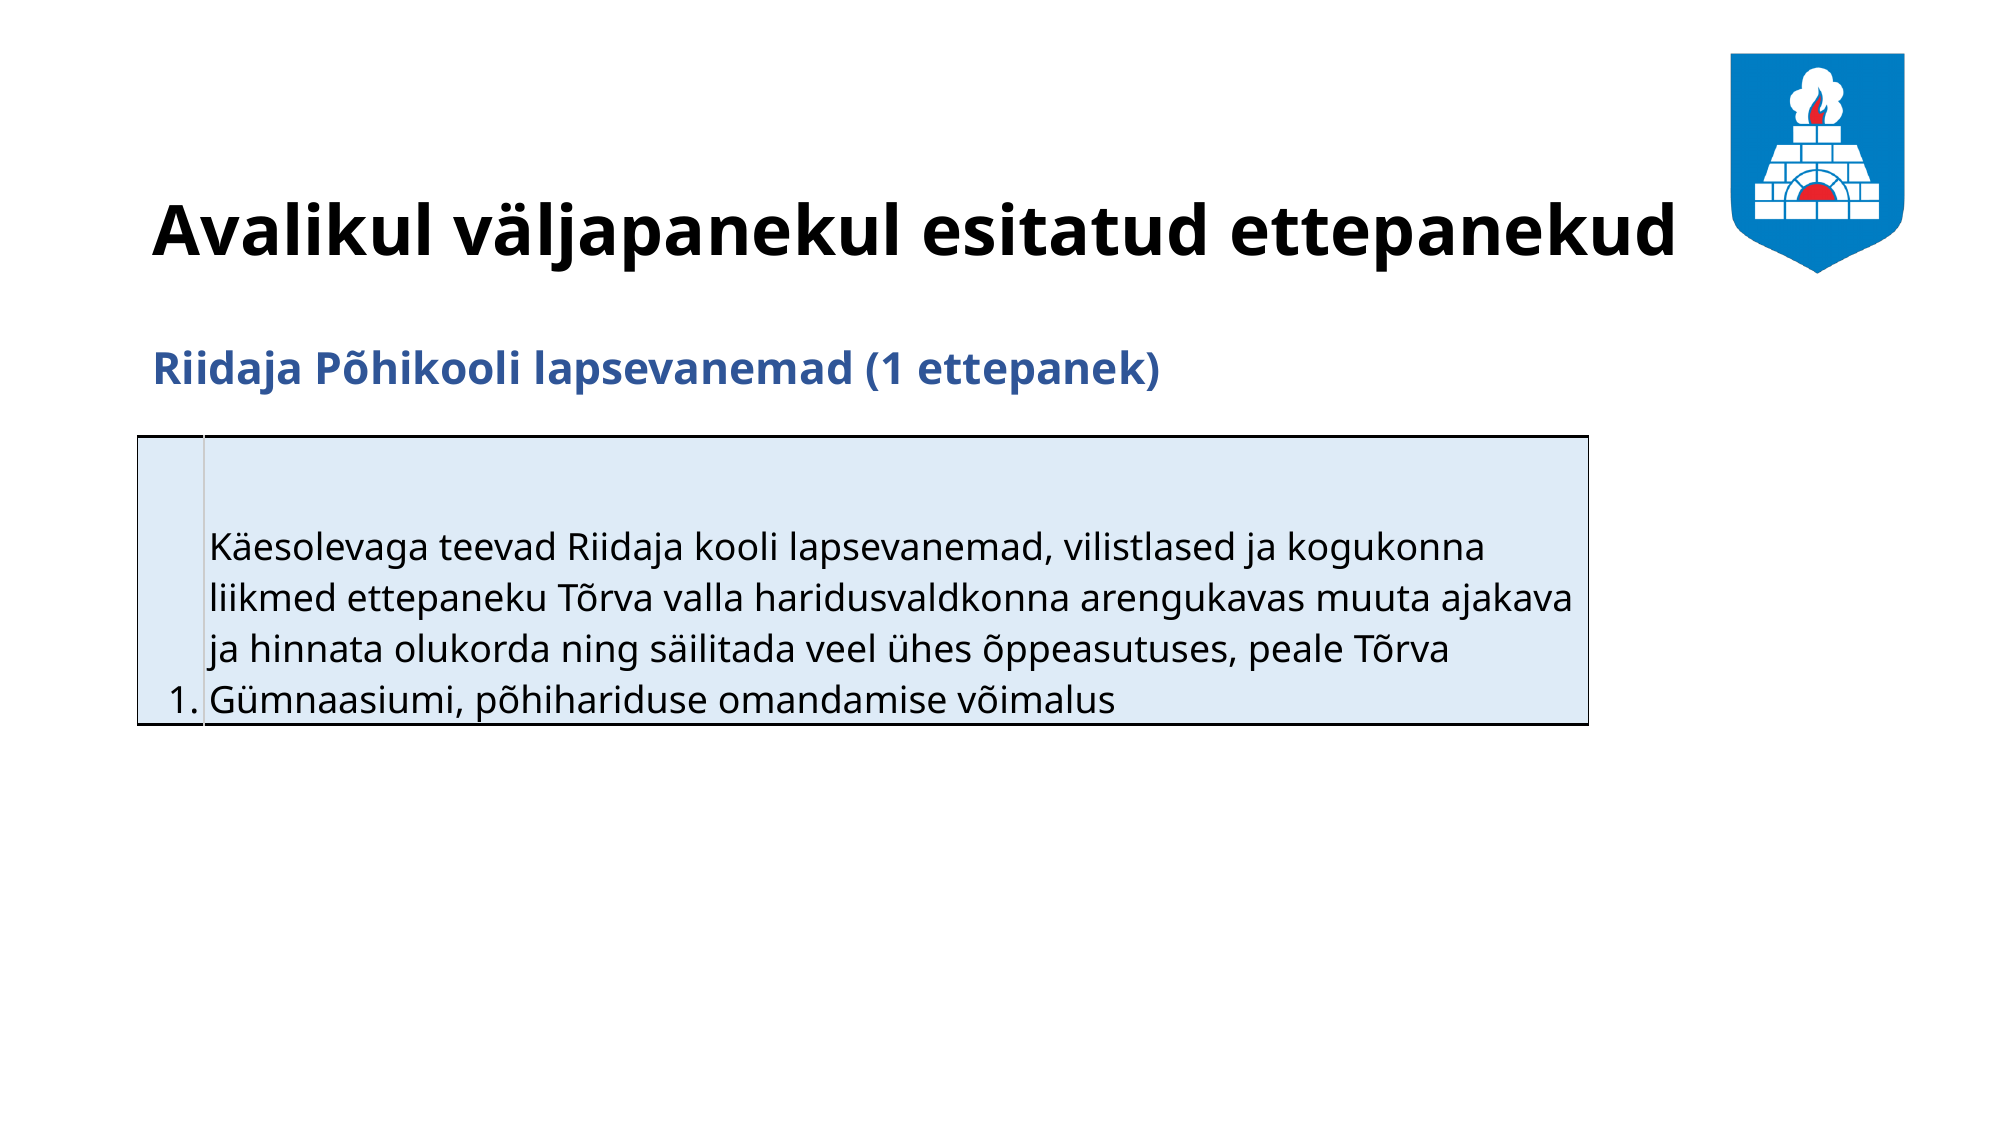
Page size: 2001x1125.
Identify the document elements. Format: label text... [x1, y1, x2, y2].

title Avalikul väljapanekul esitatud ettepanekud Riidaja Põhikooli lapsevanemad (1 ettepanek) [137, 186, 1863, 404]
table_header 1. [138, 438, 203, 723]
picture [1721, 49, 1913, 278]
table_header Käesolevaga teevad Riidaja kooli lapsevanemad, vilistlased ja kogukonna liikmed ettepaneku Tõrva valla haridusvaldkonna arengukavas muuta ajakava ja hinnata olukorda ning säilitada veel ühes õppeasutuses, peale Tõrva Gümnaasiumi, põhihariduse omandamise võimalus [205, 438, 1588, 723]
